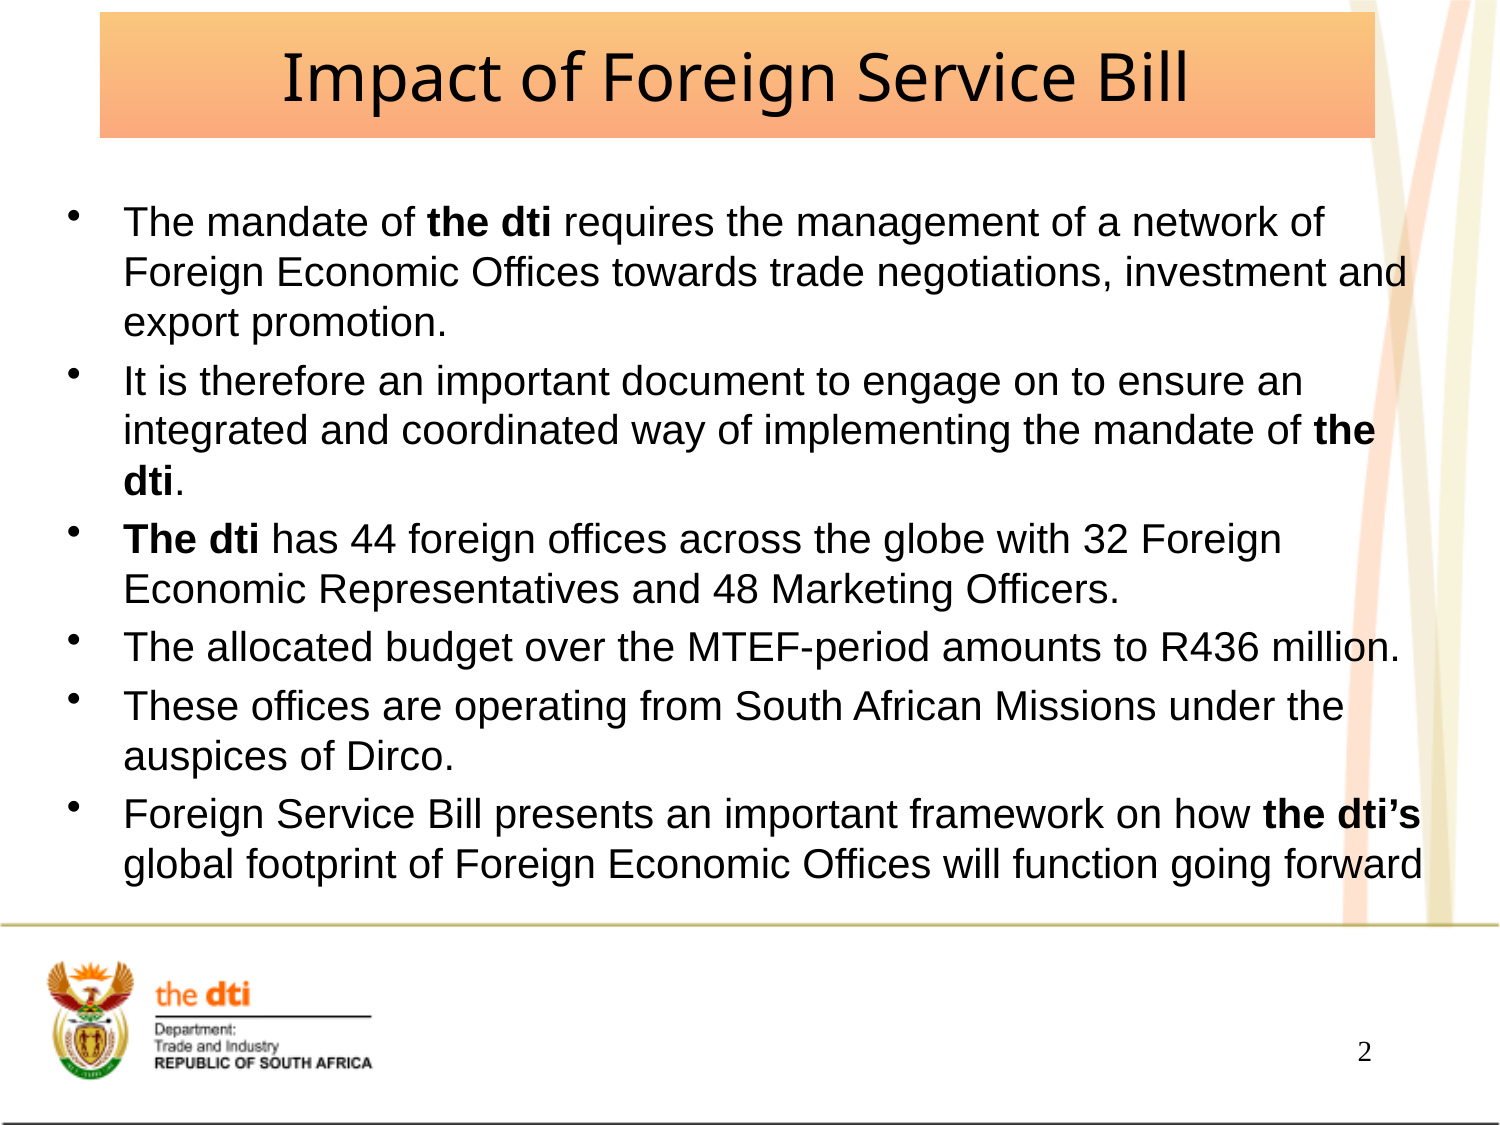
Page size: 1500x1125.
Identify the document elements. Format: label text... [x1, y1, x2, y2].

title Impact of Foreign Service Bill [99, 12, 1376, 138]
slide_number 2 [1074, 1026, 1388, 1101]
picture [0, 0, 1500, 1125]
list The mandate of the dti requires the management of a network of Foreign Economic Offices towards trade negotiations, investment and export promotion. It is therefore an important document to engage on to ensure an integrated and coordinated way of implementing the mandate of the dti. The dti has 44 foreign offices across the globe with 32 Foreign Economic Representatives and 48 Marketing Officers. The allocated budget over the MTEF-period amounts to R436 million. These offices are operating from South African Missions under the auspices of Dirco. Foreign Service Bill presents an important framework on how the dti’s global footprint of Foreign Economic Offices will function going forward [51, 187, 1449, 1026]
